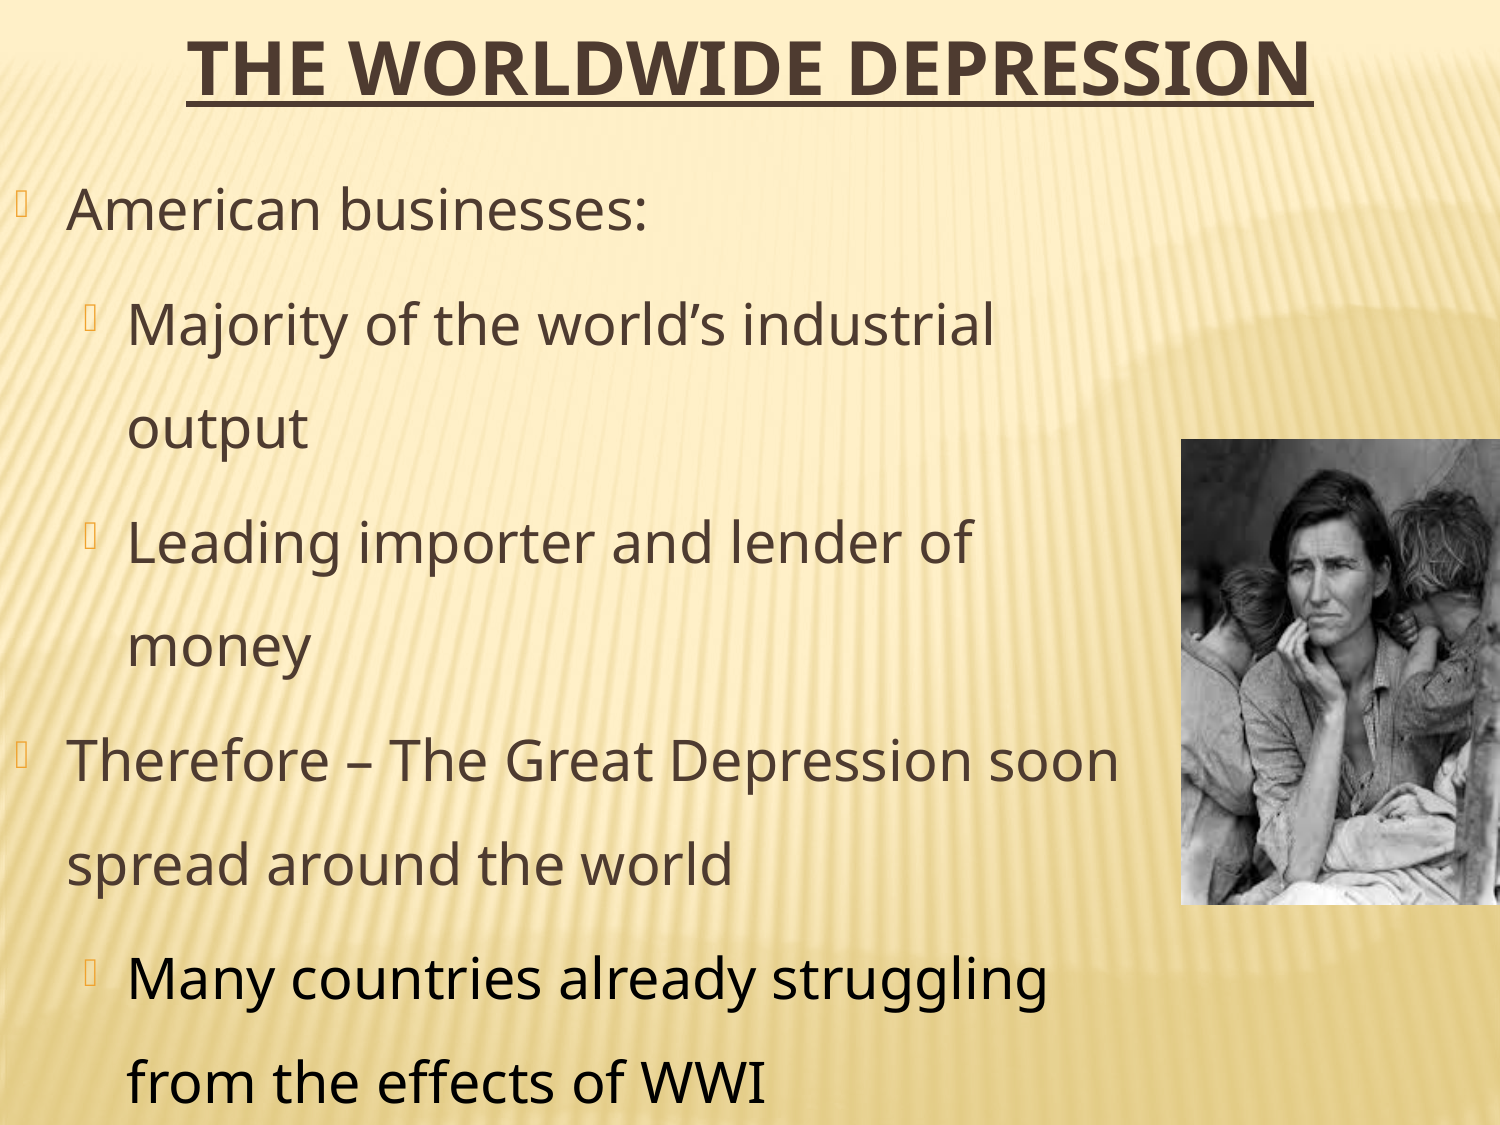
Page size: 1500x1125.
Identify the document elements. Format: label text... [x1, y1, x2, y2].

list American businesses: Majority of the world’s industrial output Leading importer and lender of money Therefore – The Great Depression soon spread around the world Many countries already struggling from the effects of WWI [0, 132, 1181, 1125]
picture [1180, 439, 1500, 906]
title The Worldwide Depression [0, 0, 1500, 132]
